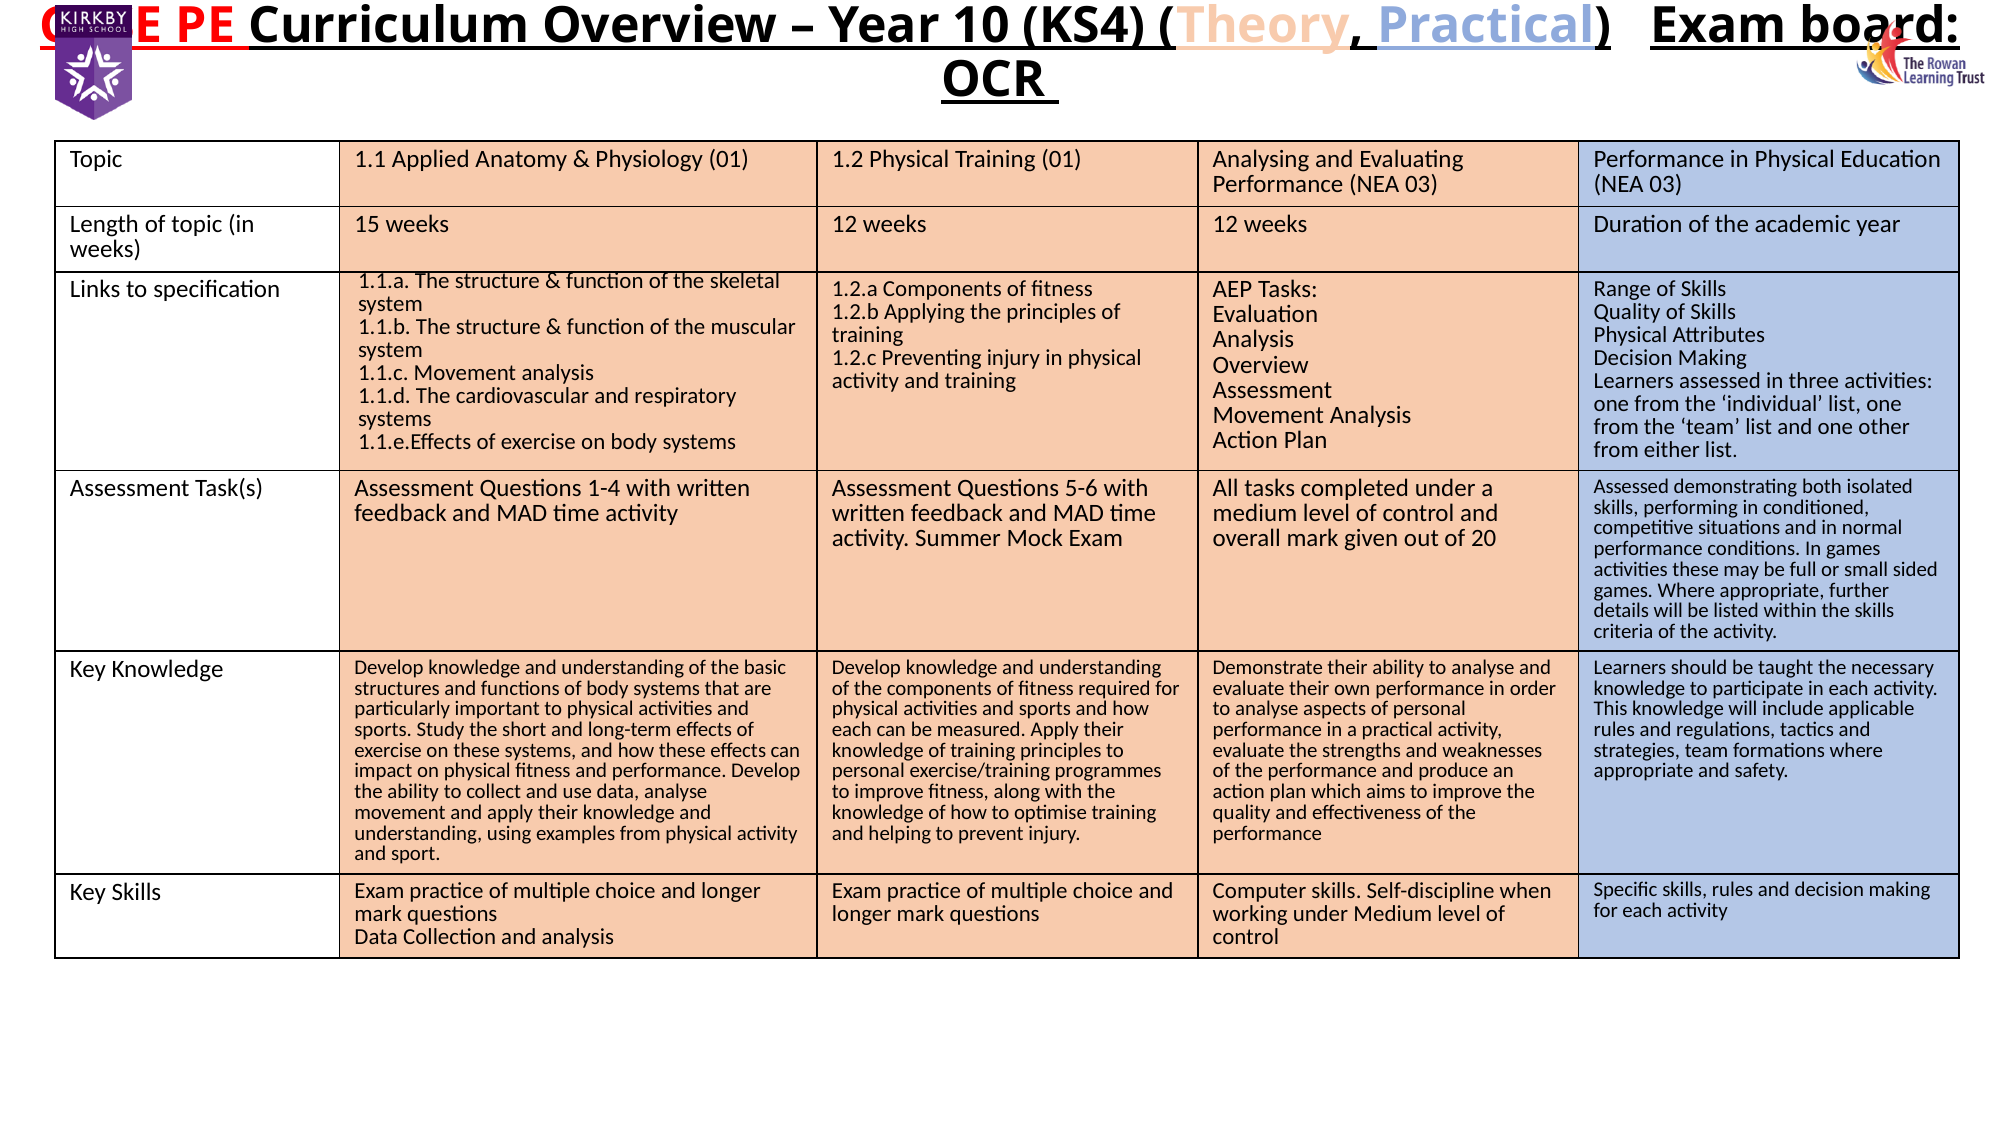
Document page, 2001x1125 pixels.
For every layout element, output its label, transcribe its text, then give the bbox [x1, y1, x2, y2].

table_cell AEP Tasks: Evaluation Analysis Overview Assessment Movement Analysis Action Plan [1199, 273, 1578, 470]
title GCSE PE Curriculum Overview – Year 10 (KS4) (Theory, Practical) Exam board: OCR [0, 0, 2000, 162]
table_cell Computer skills. Self-discipline when working under Medium level of control [1199, 875, 1578, 957]
table_cell 12 weeks [818, 207, 1197, 271]
table_cell 12 weeks [1199, 207, 1578, 271]
table_cell Links to specification [56, 273, 339, 470]
table_header Topic [56, 142, 339, 206]
table_cell Key Knowledge [56, 652, 339, 873]
table_cell Specific skills, rules and decision making for each activity [1579, 875, 1958, 957]
table_cell Develop knowledge and understanding of the basic structures and functions of body systems that are particularly important to physical activities and sports. Study the short and long-term effects of exercise on these systems, and how these effects can impact on physical fitness and performance. Develop the ability to collect and use data, analyse movement and apply their knowledge and understanding, using examples from physical activity and sport. [340, 652, 816, 873]
table_cell Assessment Questions 5-6 with written feedback and MAD time activity. Summer Mock Exam [818, 471, 1197, 650]
table_cell Duration of the academic year [1579, 207, 1958, 271]
table_cell Assessment Questions 1-4 with written feedback and MAD time activity [340, 471, 816, 650]
table_cell Key Skills [56, 875, 339, 957]
table_cell Exam practice of multiple choice and longer mark questions Data Collection and analysis [340, 875, 816, 957]
table_cell Develop knowledge and understanding of the components of fitness required for physical activities and sports and how each can be measured. Apply their knowledge of training principles to personal exercise/training programmes to improve fitness, along with the knowledge of how to optimise training and helping to prevent injury. [818, 652, 1197, 873]
table_cell 1.2.a Components of fitness 1.2.b Applying the principles of training 1.2.c Preventing injury in physical activity and training [818, 273, 1197, 470]
picture [1848, 17, 1989, 88]
table_header Analysing and Evaluating Performance (NEA 03) [1199, 142, 1578, 206]
table_cell Length of topic (in weeks) [56, 207, 339, 271]
picture [55, 5, 132, 120]
table_cell Demonstrate their ability to analyse and evaluate their own performance in order to analyse aspects of personal performance in a practical activity, evaluate the strengths and weaknesses of the performance and produce an action plan which aims to improve the quality and effectiveness of the performance [1199, 652, 1578, 873]
table_cell Exam practice of multiple choice and longer mark questions [818, 875, 1197, 957]
table_cell Assessment Task(s) [56, 471, 339, 650]
table_cell Learners should be taught the necessary knowledge to participate in each activity. This knowledge will include applicable rules and regulations, tactics and strategies, team formations where appropriate and safety. [1579, 652, 1958, 873]
table_cell Assessed demonstrating both isolated skills, performing in conditioned, competitive situations and in normal performance conditions. In games activities these may be full or small sided games. Where appropriate, further details will be listed within the skills criteria of the activity. [1579, 471, 1958, 650]
table_header 1.2 Physical Training (01) [818, 142, 1197, 206]
table_header 1.1 Applied Anatomy & Physiology (01) [340, 142, 816, 206]
table_header Performance in Physical Education (NEA 03) [1579, 142, 1958, 206]
table_cell 1.1.a. The structure & function of the skeletal system 1.1.b. The structure & function of the muscular system 1.1.c. Movement analysis 1.1.d. The cardiovascular and respiratory systems 1.1.e.Effects of exercise on body systems [340, 273, 816, 470]
table_cell Range of Skills Quality of Skills Physical Attributes Decision Making Learners assessed in three activities: one from the ‘individual’ list, one from the ‘team’ list and one other from either list. [1579, 273, 1958, 470]
table_cell 15 weeks [340, 207, 816, 271]
table_cell All tasks completed under a medium level of control and overall mark given out of 20 [1199, 471, 1578, 650]
